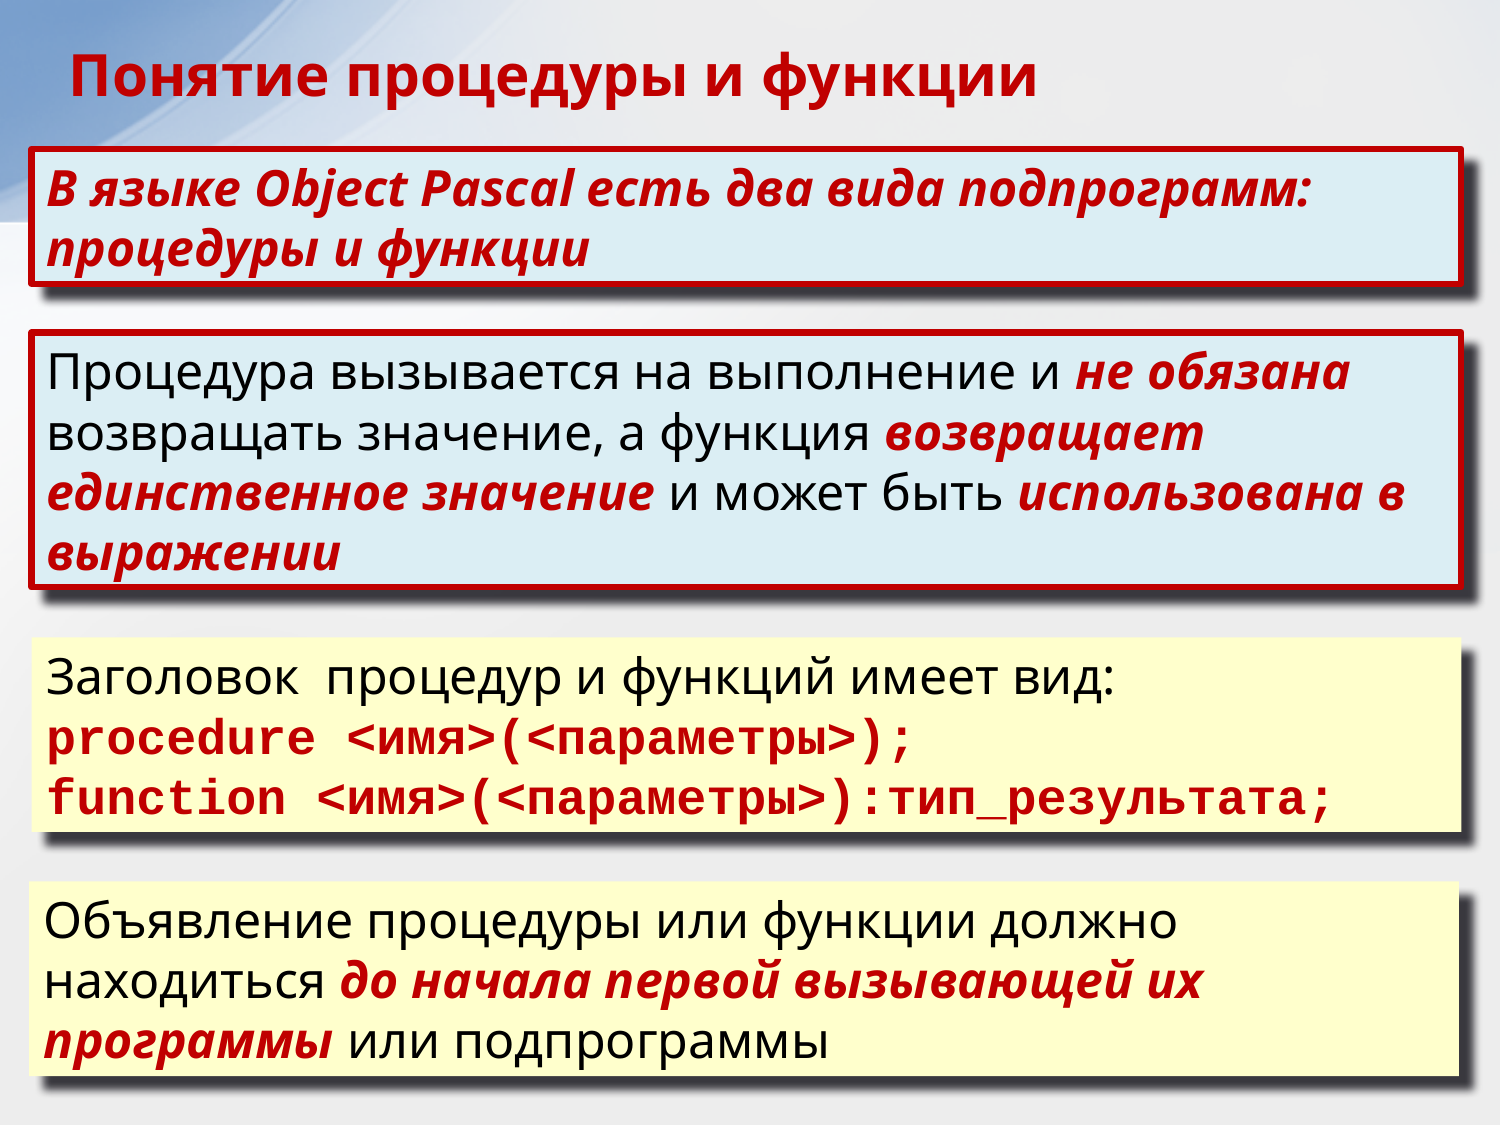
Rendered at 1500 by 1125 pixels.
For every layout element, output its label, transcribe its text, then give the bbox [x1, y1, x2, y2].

picture [0, 0, 1500, 1125]
text_box Понятие процедуры и функции [54, 30, 1446, 116]
text_box Заголовок процедур и функций имеет вид: procedure <имя>(<параметры>); function <имя>(<параметры>):тип_результата; [31, 637, 1462, 832]
text_box Объявление процедуры или функции должно находиться до начала первой вызывающей их программы или подпрограммы [29, 881, 1459, 1077]
text_box Процедура вызывается на выполнение и не обязана возвращать значение, а функция возвращает единственное значение и может быть использована в выражении [31, 332, 1462, 588]
text_box В языке Object Pascal есть два вида подпрограмм: процедуры и функции [31, 148, 1462, 284]
